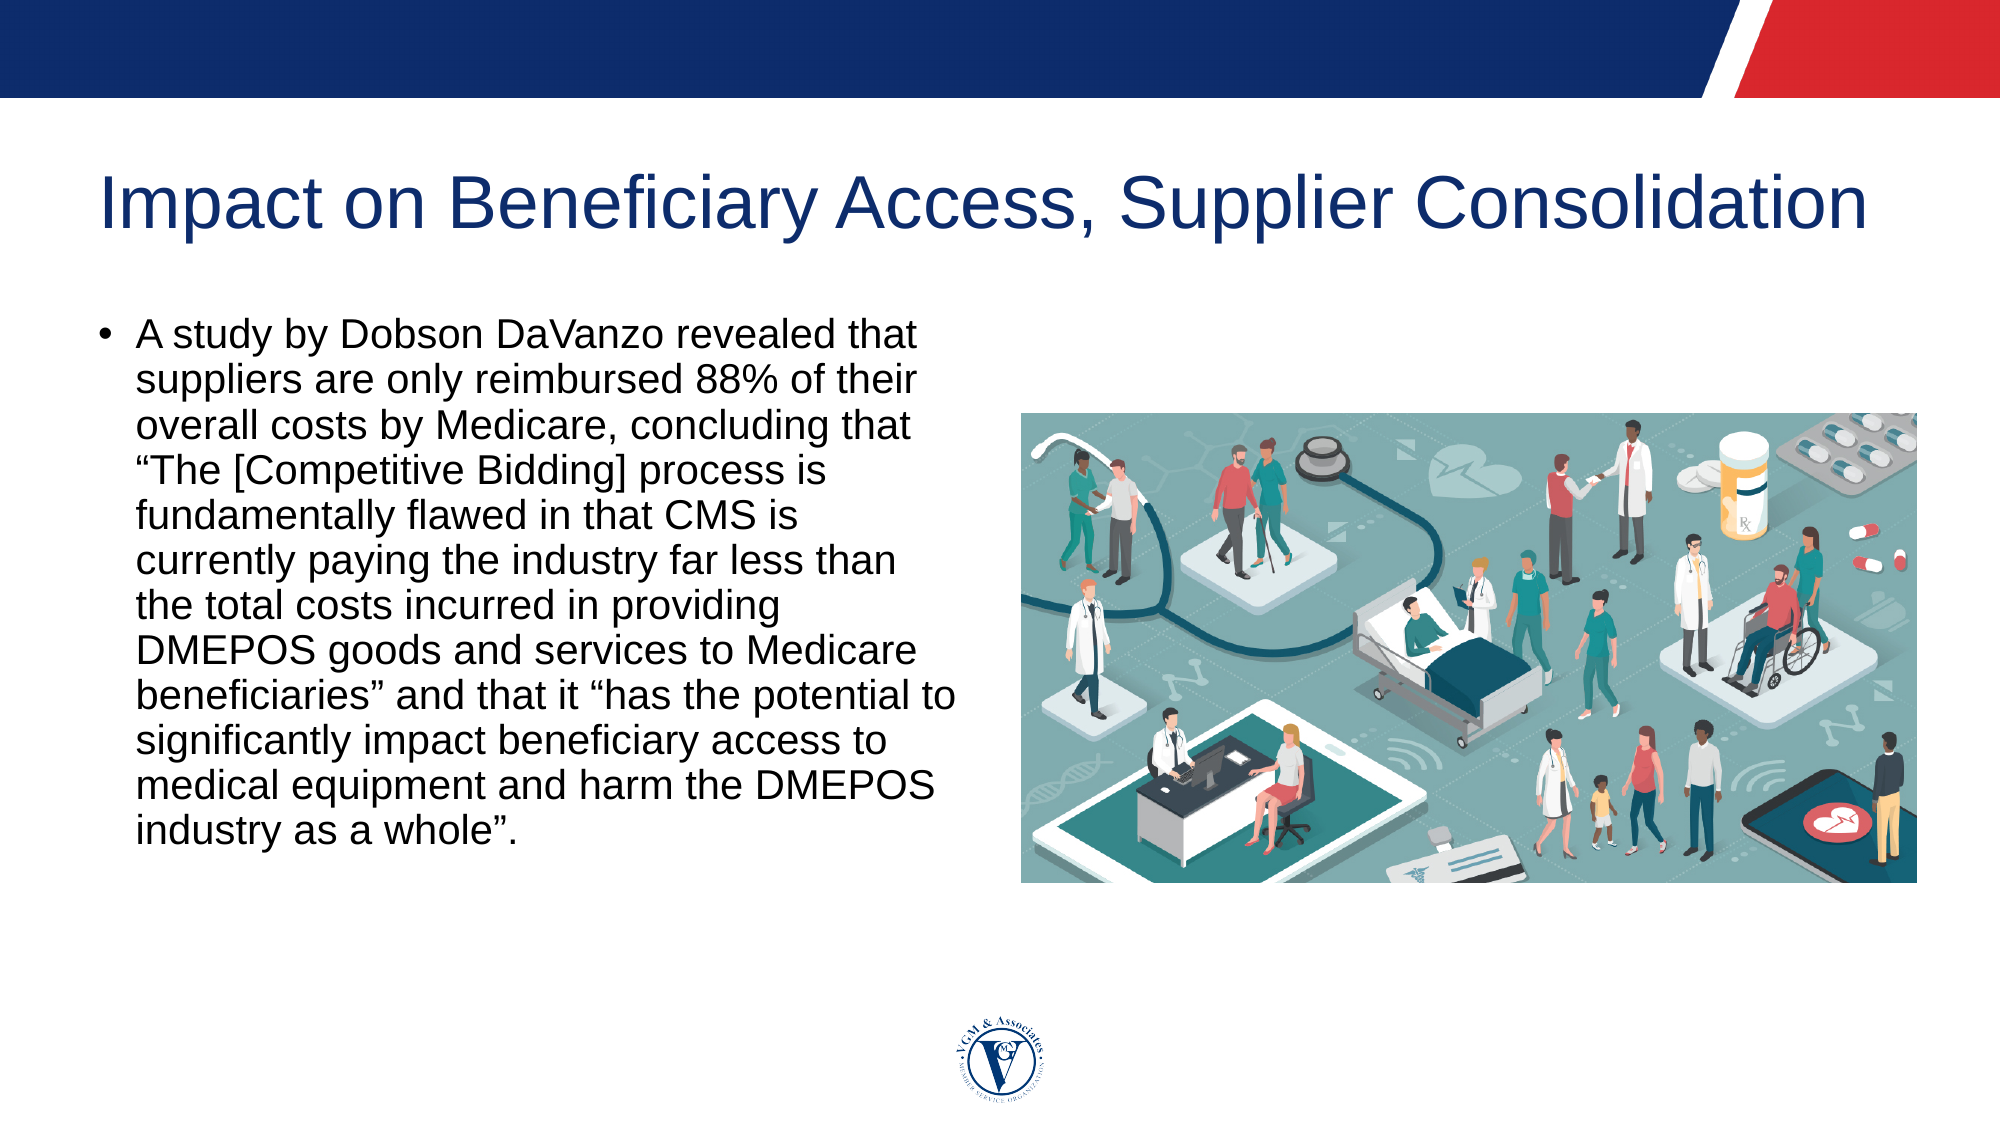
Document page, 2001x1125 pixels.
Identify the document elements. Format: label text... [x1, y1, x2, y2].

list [1021, 413, 1917, 883]
picture [956, 1016, 1044, 1103]
picture [0, 0, 2000, 98]
title Impact on Beneficiary Access, Supplier Consolidation [83, 134, 1917, 274]
list A study by Dobson DaVanzo revealed that suppliers are only reimbursed 88% of their overall costs by Medicare, concluding that “The [Competitive Bidding] process is fundamentally flawed in that CMS is currently paying the industry far less than the total costs incurred in providing DMEPOS goods and services to Medicare beneficiaries” and that it “has the potential to significantly impact beneficiary access to medical equipment and harm the DMEPOS industry as a whole”. [83, 305, 979, 991]
